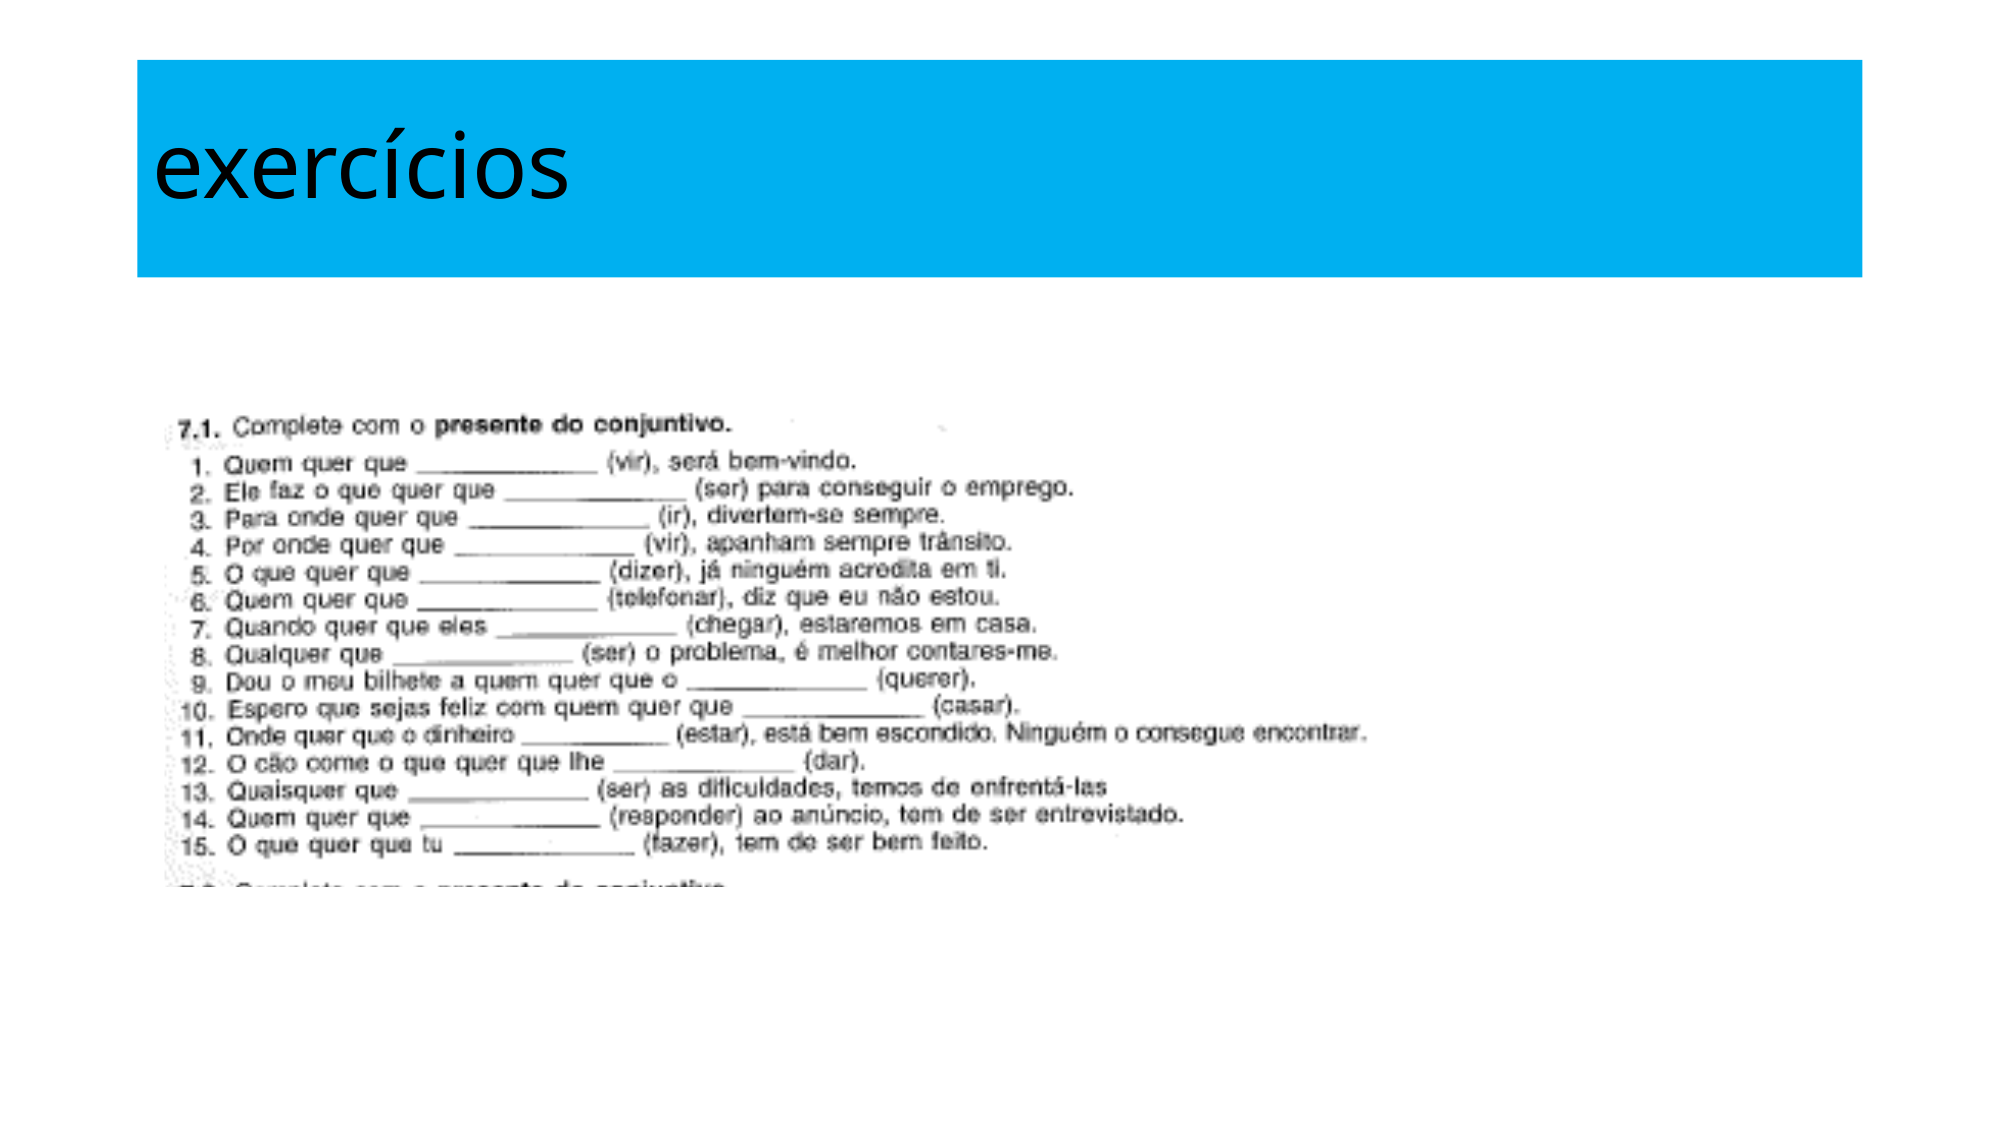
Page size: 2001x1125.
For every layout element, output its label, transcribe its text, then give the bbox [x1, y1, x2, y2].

picture [164, 405, 1389, 887]
title exercícios [137, 59, 1863, 278]
